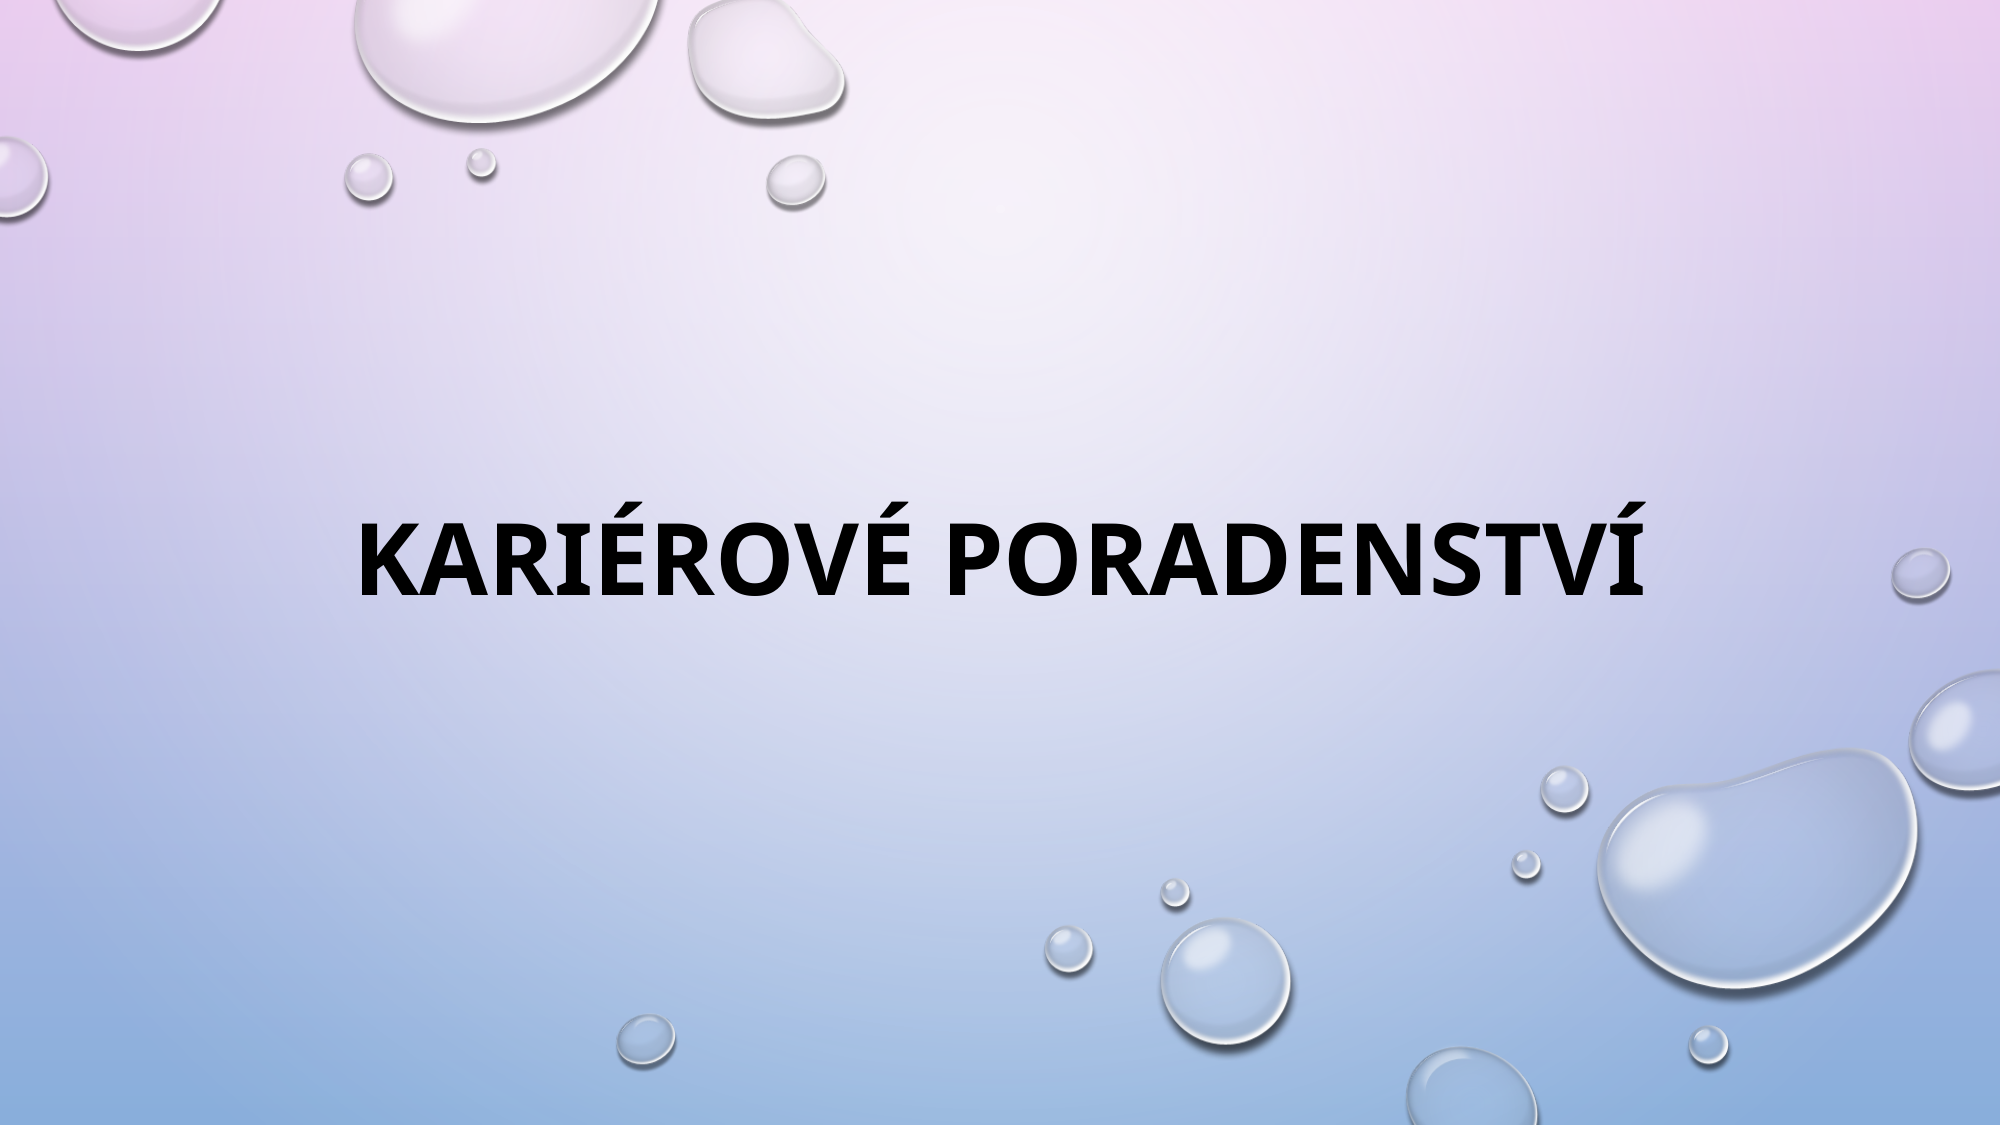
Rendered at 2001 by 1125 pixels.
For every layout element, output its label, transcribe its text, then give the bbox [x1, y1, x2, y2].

picture [0, 0, 2000, 1125]
title KARIÉROVÉ PORADENSTVÍ [287, 213, 1713, 625]
